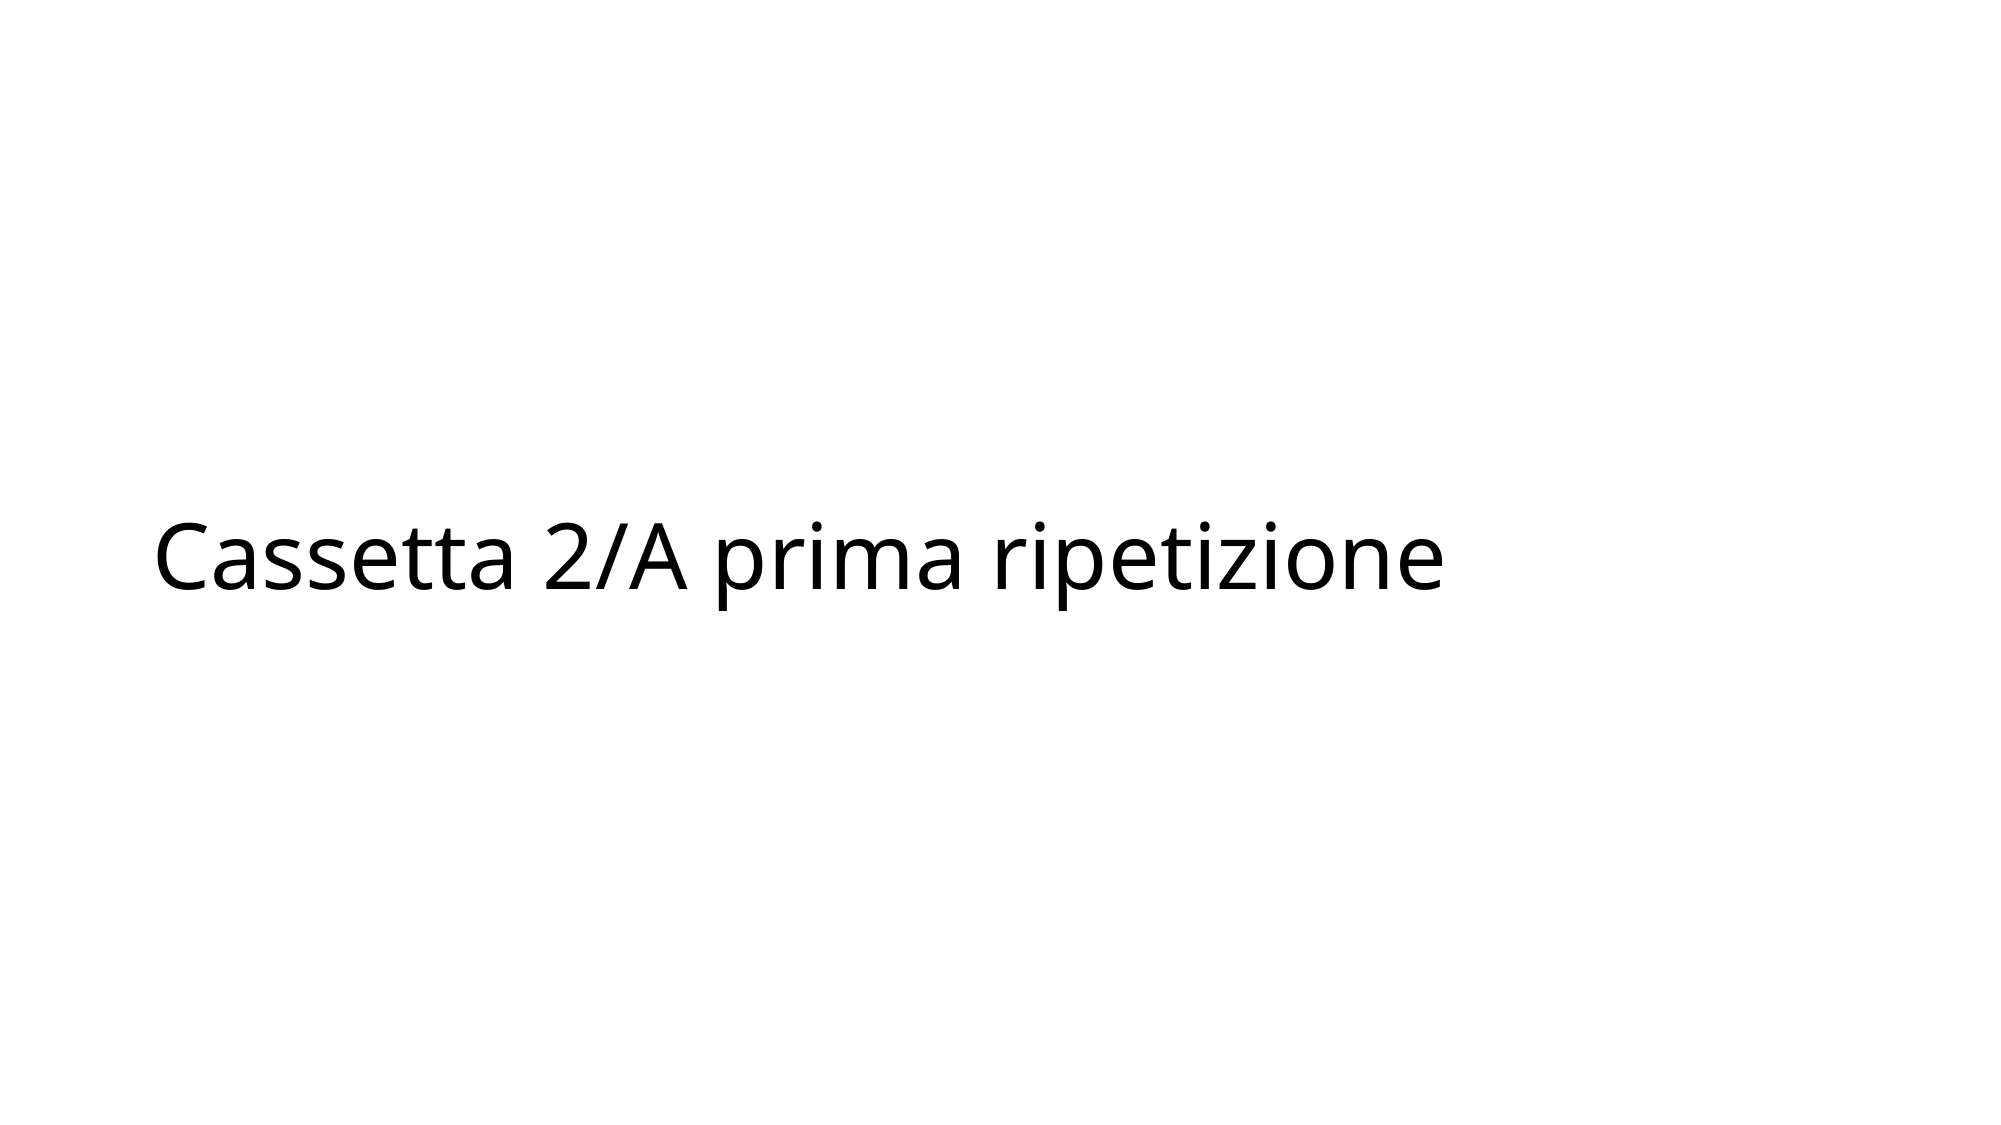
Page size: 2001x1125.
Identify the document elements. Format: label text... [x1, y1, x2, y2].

title Cassetta 2/A prima ripetizione [137, 451, 1863, 669]
